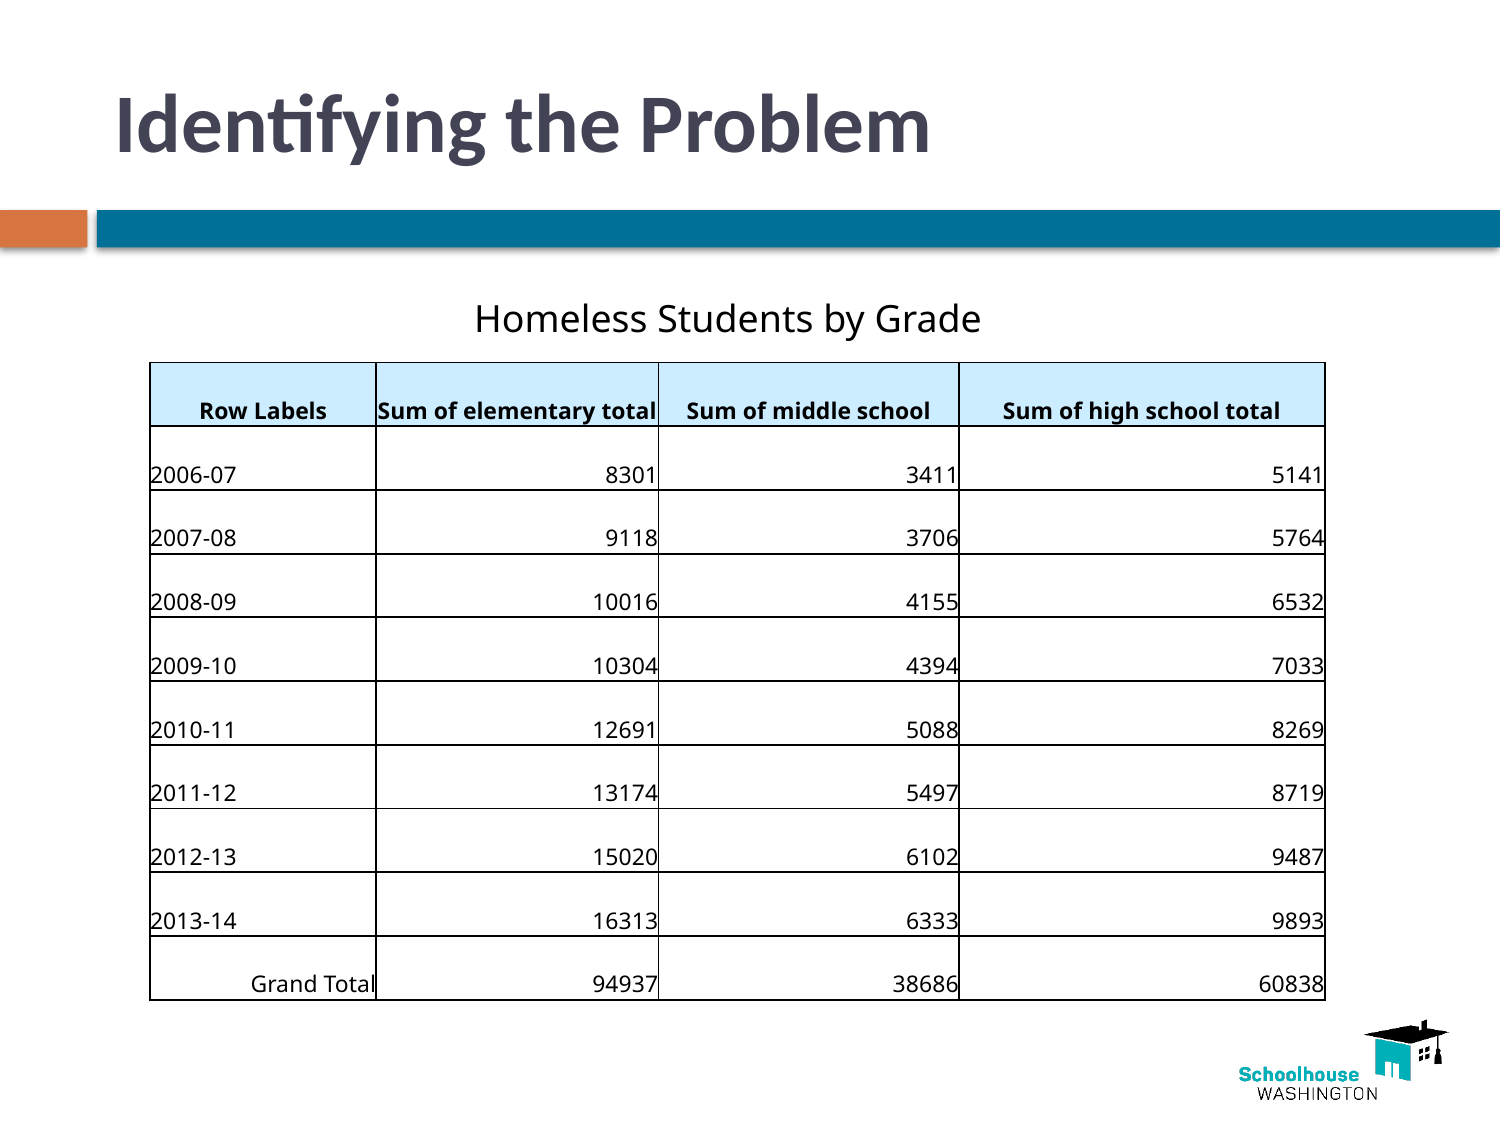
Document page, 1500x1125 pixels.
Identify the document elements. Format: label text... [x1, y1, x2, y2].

table_cell 9118 [377, 491, 658, 553]
table_header Sum of middle school [659, 363, 958, 425]
table_cell 13174 [377, 746, 658, 808]
table_cell 4394 [659, 618, 958, 680]
table_cell 60838 [960, 937, 1324, 999]
table_cell 15020 [377, 809, 658, 871]
table_cell 5088 [659, 682, 958, 744]
table_cell 38686 [659, 937, 958, 999]
table_cell 5497 [659, 746, 958, 808]
table_cell 8269 [960, 682, 1324, 744]
table_cell 5141 [960, 427, 1324, 489]
table_cell 10304 [377, 618, 658, 680]
table_cell 10016 [377, 555, 658, 616]
table_cell Grand Total [151, 937, 375, 999]
table_cell 7033 [960, 618, 1324, 680]
table_cell 6333 [659, 873, 958, 935]
table_cell 9487 [960, 809, 1324, 871]
table_cell 2013-14 [151, 873, 375, 935]
table_cell 2009-10 [151, 618, 375, 680]
table_cell 2011-12 [151, 746, 375, 808]
table_cell 8301 [377, 427, 658, 489]
table_cell 9893 [960, 873, 1324, 935]
table_cell 6102 [659, 809, 958, 871]
table_header Sum of high school total [960, 363, 1324, 425]
table_cell 4155 [659, 555, 958, 616]
table_cell 16313 [377, 873, 658, 935]
table_cell 12691 [377, 682, 658, 744]
table_cell 6532 [960, 555, 1324, 616]
title Identifying the Problem [99, 37, 1438, 200]
table_cell 94937 [377, 937, 658, 999]
table_cell 2006-07 [151, 427, 375, 489]
table_header Row Labels [151, 363, 375, 425]
table_cell 3706 [659, 491, 958, 553]
table_cell 8719 [960, 746, 1324, 808]
table_cell 2012-13 [151, 809, 375, 871]
text_box Homeless Students by Grade [459, 287, 997, 348]
table_cell 3411 [659, 427, 958, 489]
table_cell 2010-11 [151, 682, 375, 744]
table_header Sum of elementary total [377, 363, 658, 425]
picture [1224, 974, 1465, 1125]
table_cell 2007-08 [151, 491, 375, 553]
table_cell 2008-09 [151, 555, 375, 616]
table_cell 5764 [960, 491, 1324, 553]
